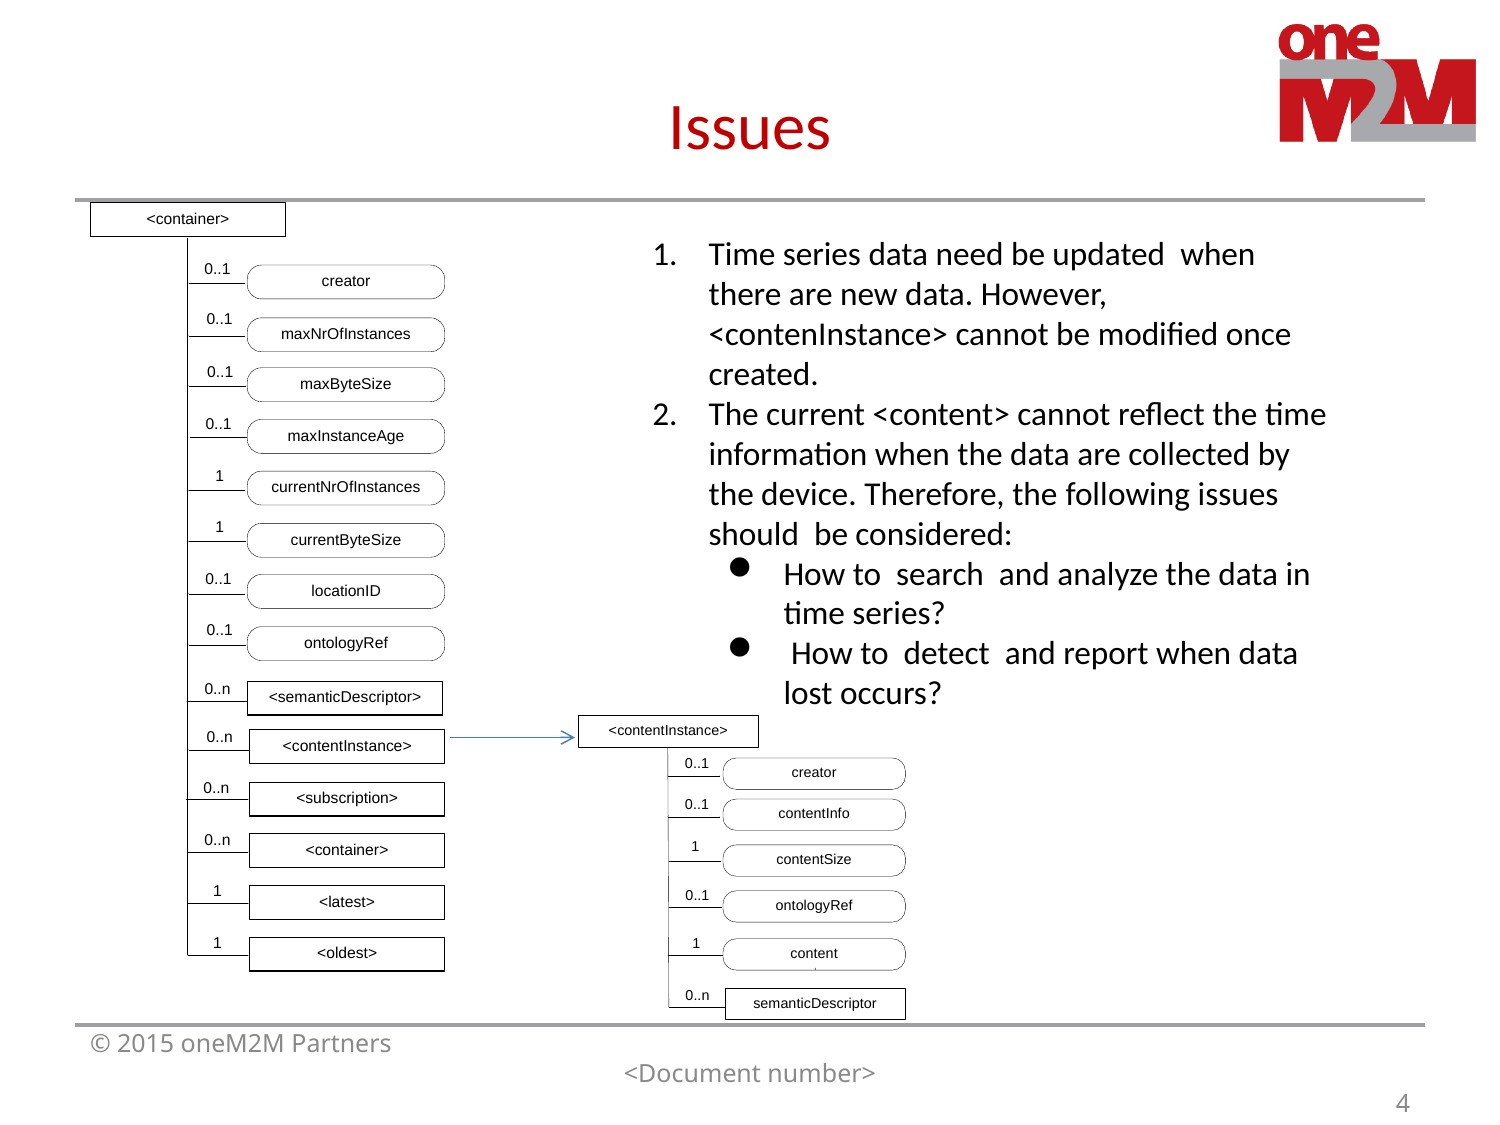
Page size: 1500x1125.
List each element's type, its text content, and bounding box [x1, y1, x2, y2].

text_box Time series data need be updated when there are new data. However, <contenInstance> cannot be modified once created. The current <content> cannot reflect the time information when the data are collected by the device. Therefore, the following issues should be considered: How to search and analyze the data in time series? How to detect and report when data lost occurs? [637, 224, 1350, 759]
title Issues [75, 75, 1425, 263]
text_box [87, 199, 448, 975]
picture [1254, 1, 1500, 168]
slide_number © 2015 oneM2M Partners <Document number> 4 [75, 1025, 1425, 1125]
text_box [549, 687, 934, 1051]
